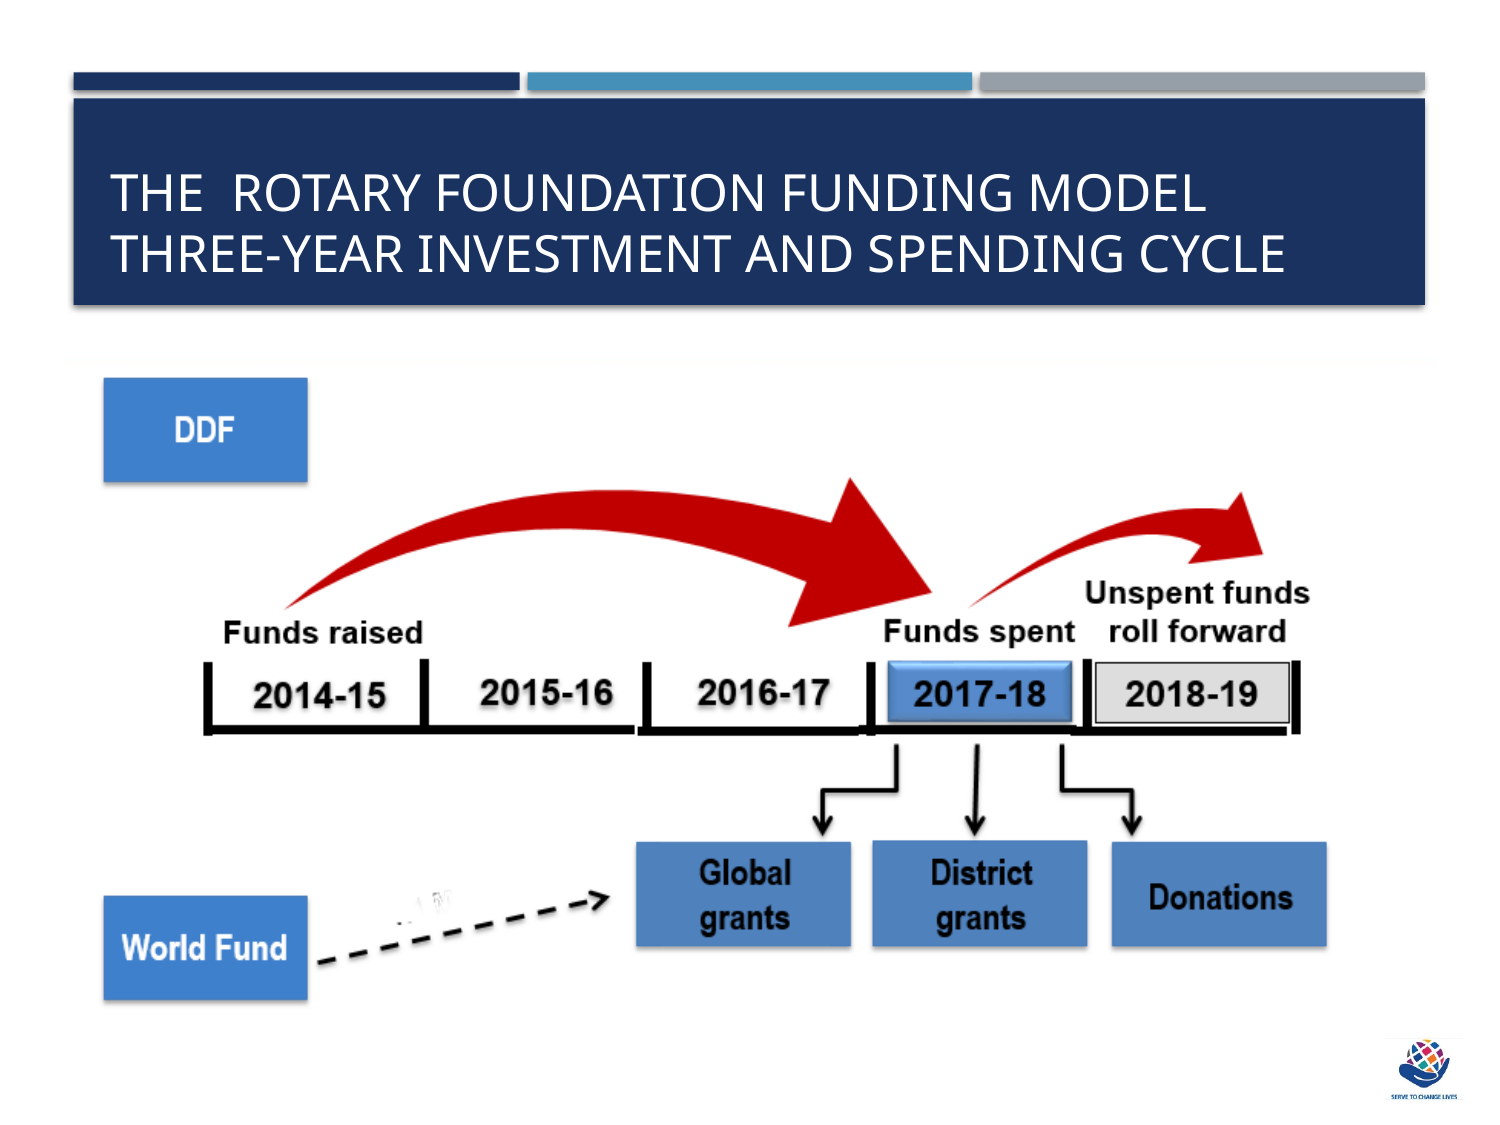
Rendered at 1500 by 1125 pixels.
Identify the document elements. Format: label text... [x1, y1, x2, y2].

picture [64, 358, 1436, 1025]
title The Rotary Foundation Funding Model Three-Year Investment and Spending cycle [95, 112, 1406, 291]
picture [1385, 1036, 1463, 1103]
